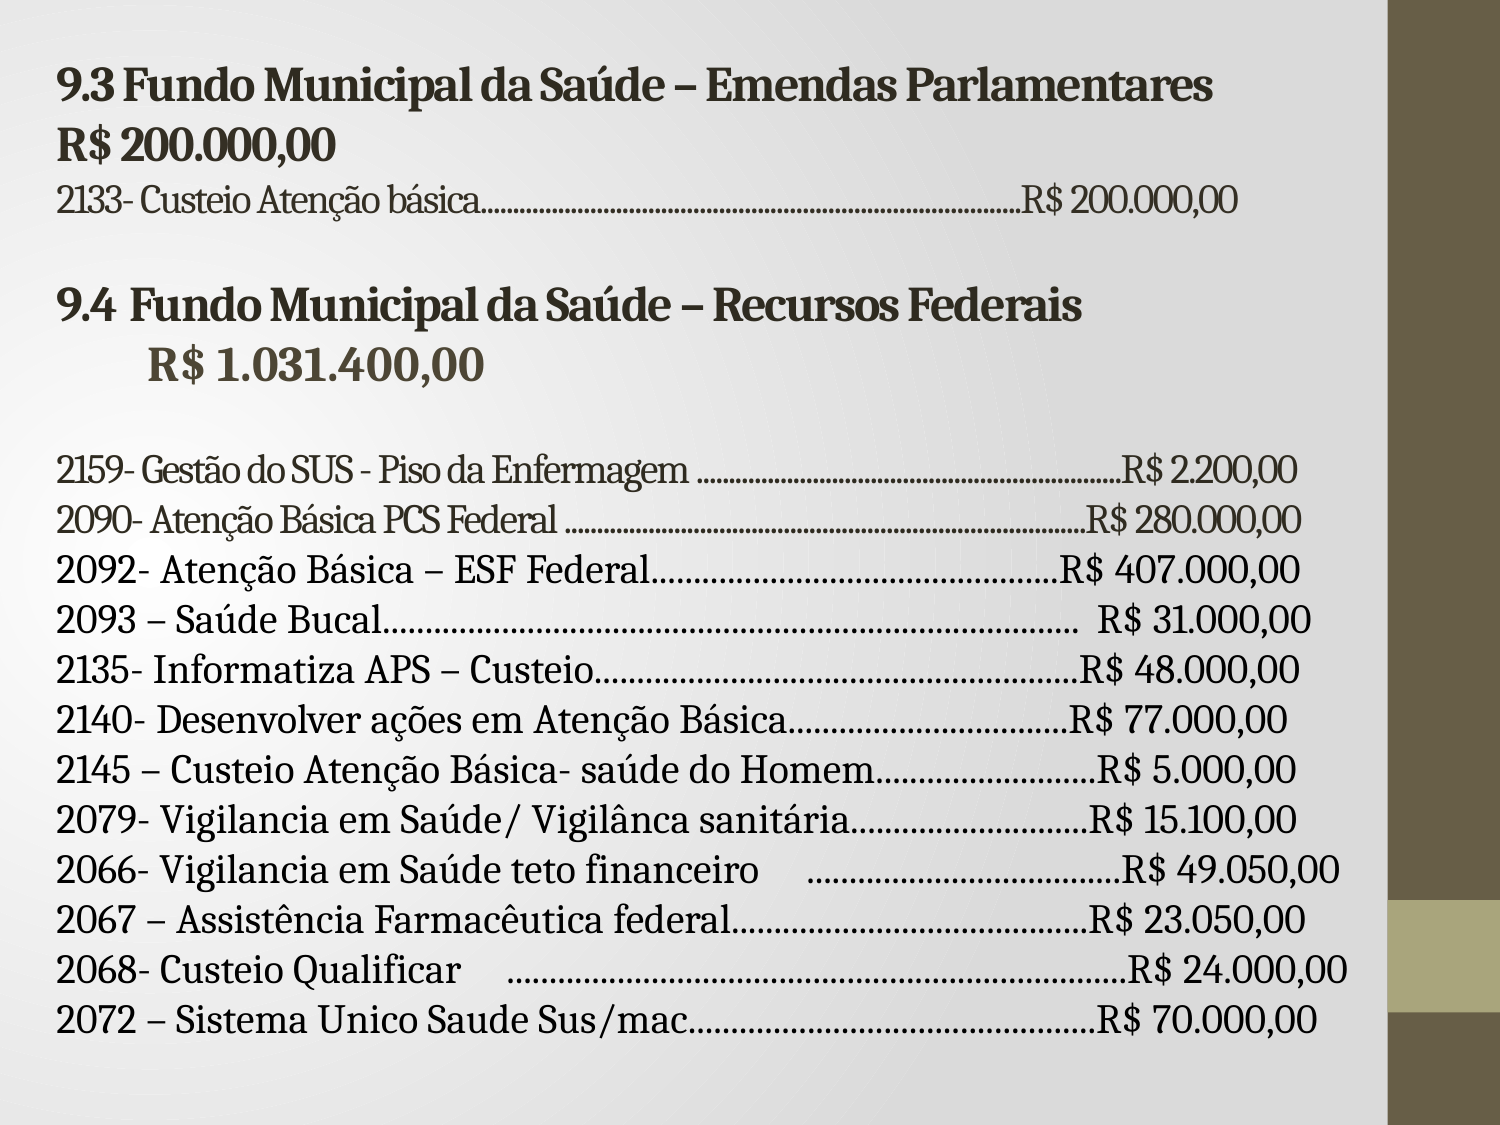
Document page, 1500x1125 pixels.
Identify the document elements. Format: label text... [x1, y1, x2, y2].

title 9.3 Fundo Municipal da Saúde – Emendas Parlamentares R$ 200.000,00 2133- Custeio Atenção básica....................................................................................R$ 200.000,00 9.4 Fundo Municipal da Saúde – Recursos Federais R$ 1.031.400,00 2159- Gestão do SUS - Piso da Enfermagem ..................................................................R$ 2.200,00 2090- Atenção Básica PCS Federal .................................................................................R$ 280.000,00 2092- Atenção Básica – ESF Federal................................................R$ 407.000,00 2093 – Saúde Bucal.................................................................................. R$ 31.000,00 2135- Informatiza APS – Custeio.........................................................R$ 48.000,00 2140- Desenvolver ações em Atenção Básica.................................R$ 77.000,00 2145 – Custeio Atenção Básica- saúde do Homem..........................R$ 5.000,00 2079- Vigilancia em Saúde/ Vigilânca sanitária............................R$ 15.100,00 2066- Vigilancia em Saúde teto financeiro .....................................R$ 49.050,00 2067 – Assistência Farmacêutica federal..........................................R$ 23.050,00 2068- Custeio Qualificar .........................................................................R$ 24.000,00 2072 – Sistema Unico Saude Sus/mac................................................R$ 70.000,00 [41, 255, 1400, 1125]
